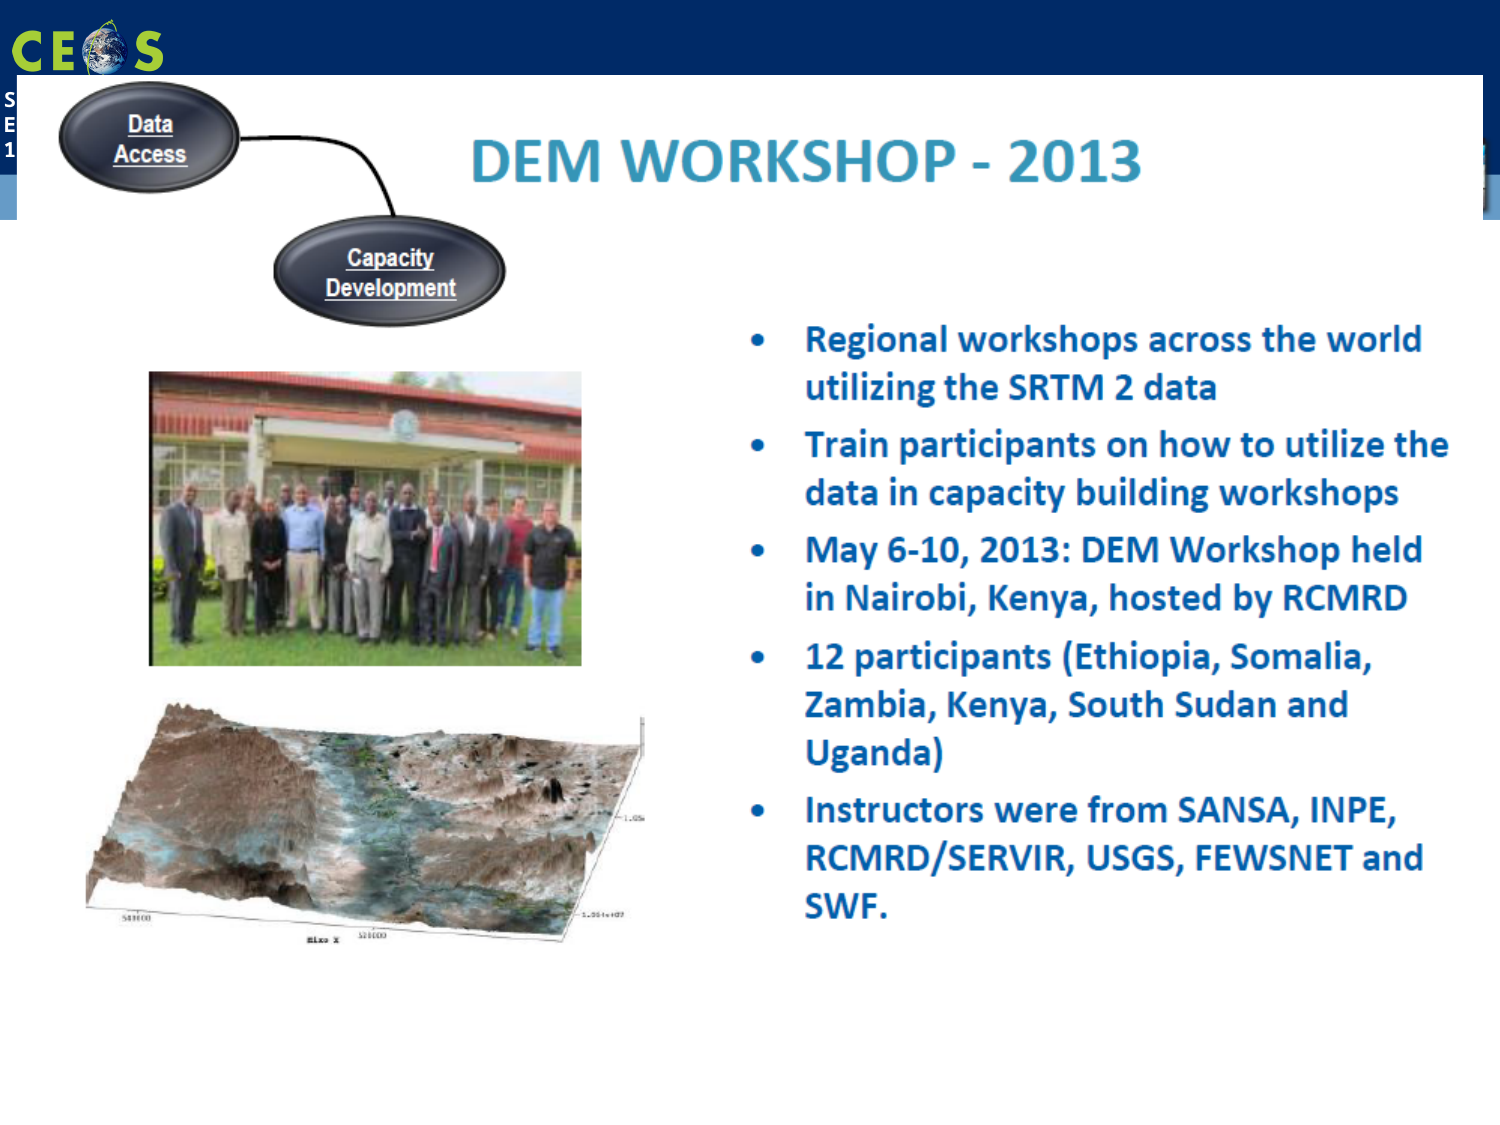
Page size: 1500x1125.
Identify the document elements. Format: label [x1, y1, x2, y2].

picture [0, 0, 1500, 970]
